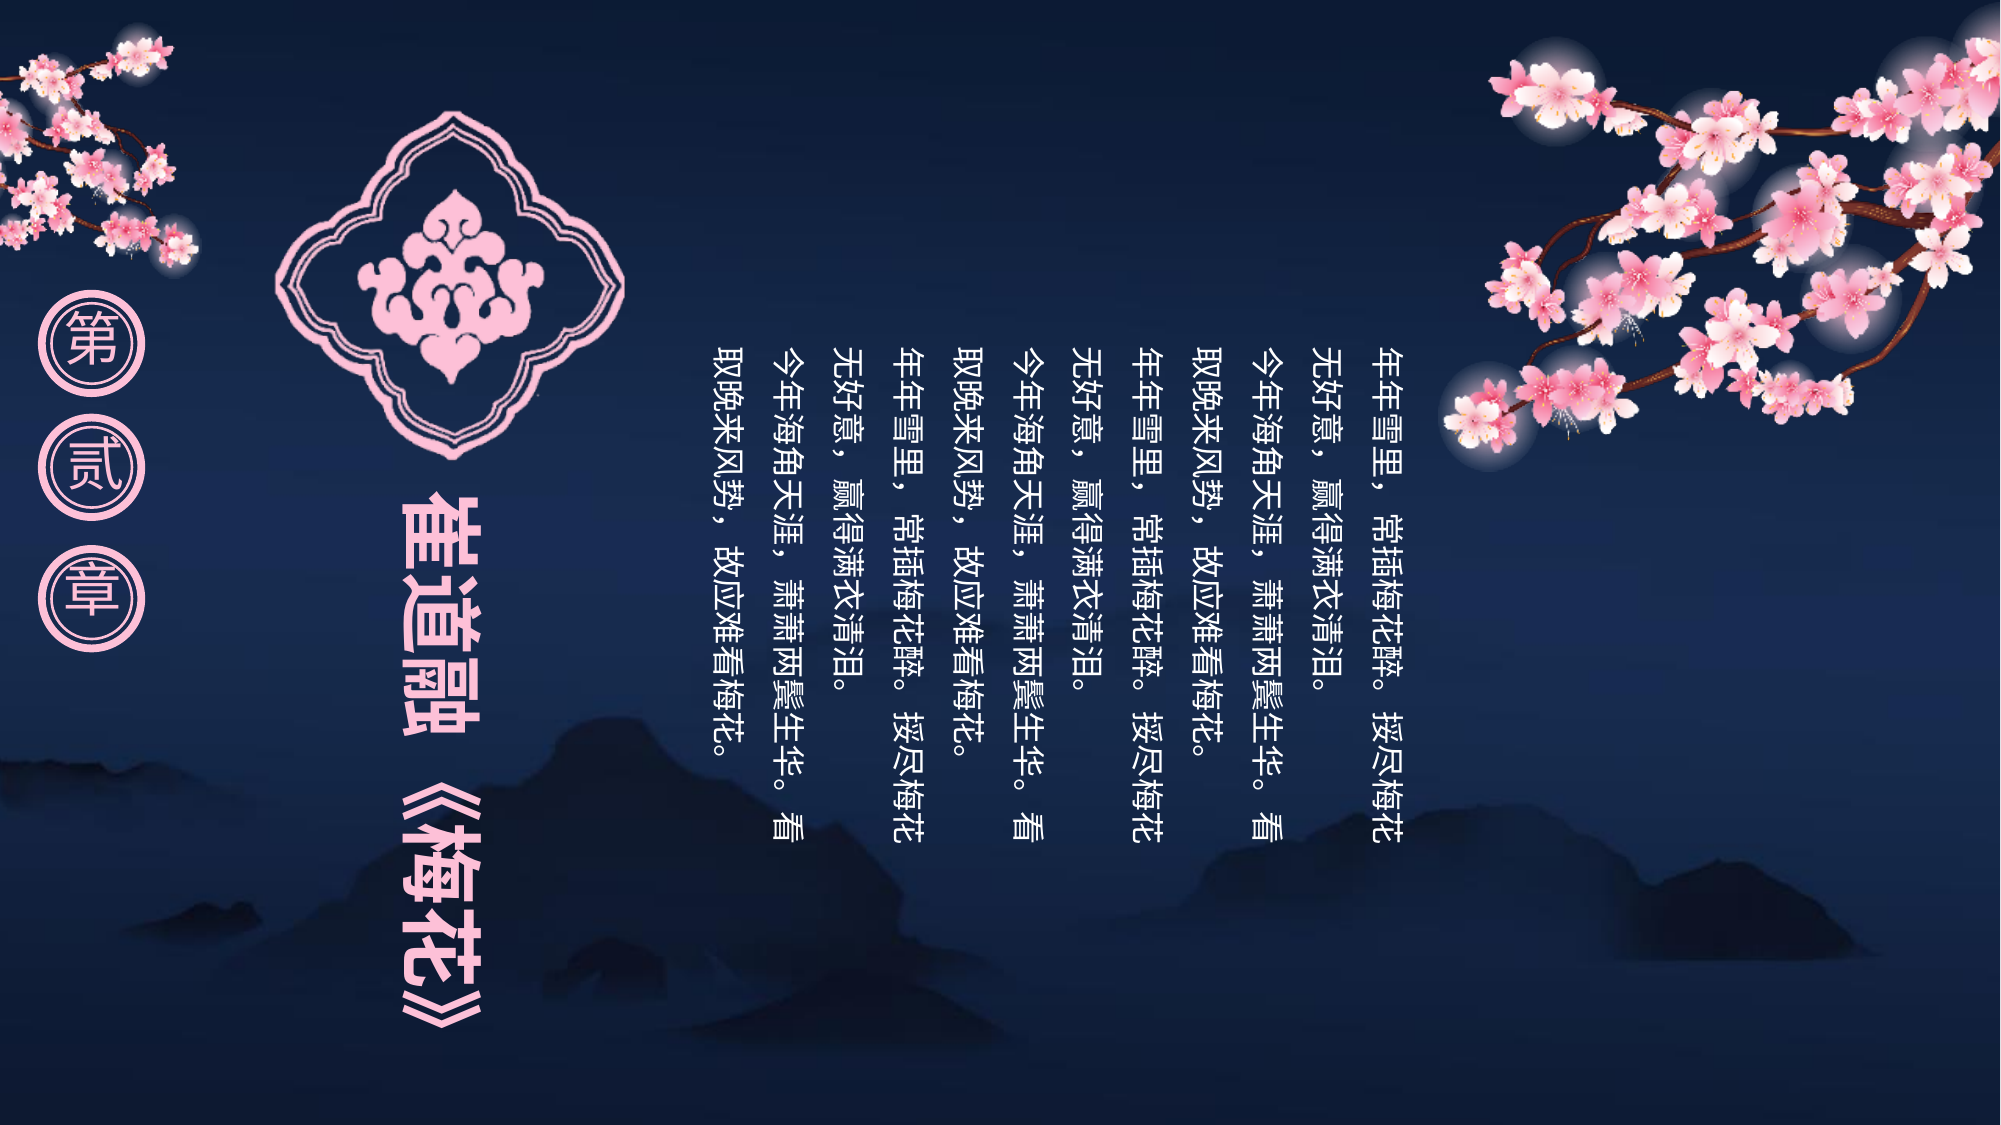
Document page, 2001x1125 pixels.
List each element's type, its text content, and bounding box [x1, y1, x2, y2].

text_box 崔道融《梅花》 [368, 504, 551, 1095]
picture [0, 0, 2001, 1125]
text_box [41, 293, 149, 656]
text_box 年年雪里，常插梅花醉。挼尽梅花无好意，赢得满衣清泪。 今年海角天涯，萧萧两鬓生华。看取晚来风势，故应难看梅花。 年年雪里，常插梅花醉。挼尽梅花无好意，赢得满衣清泪。 今年海角天涯，萧萧两鬓生华。看取晚来风势，故应难看梅花。 年年雪里，常插梅花醉。挼尽梅花无好意，赢得满衣清泪。 今年海角天涯，萧萧两鬓生华。看取晚来风势，故应难看梅花。 [679, 331, 1436, 883]
